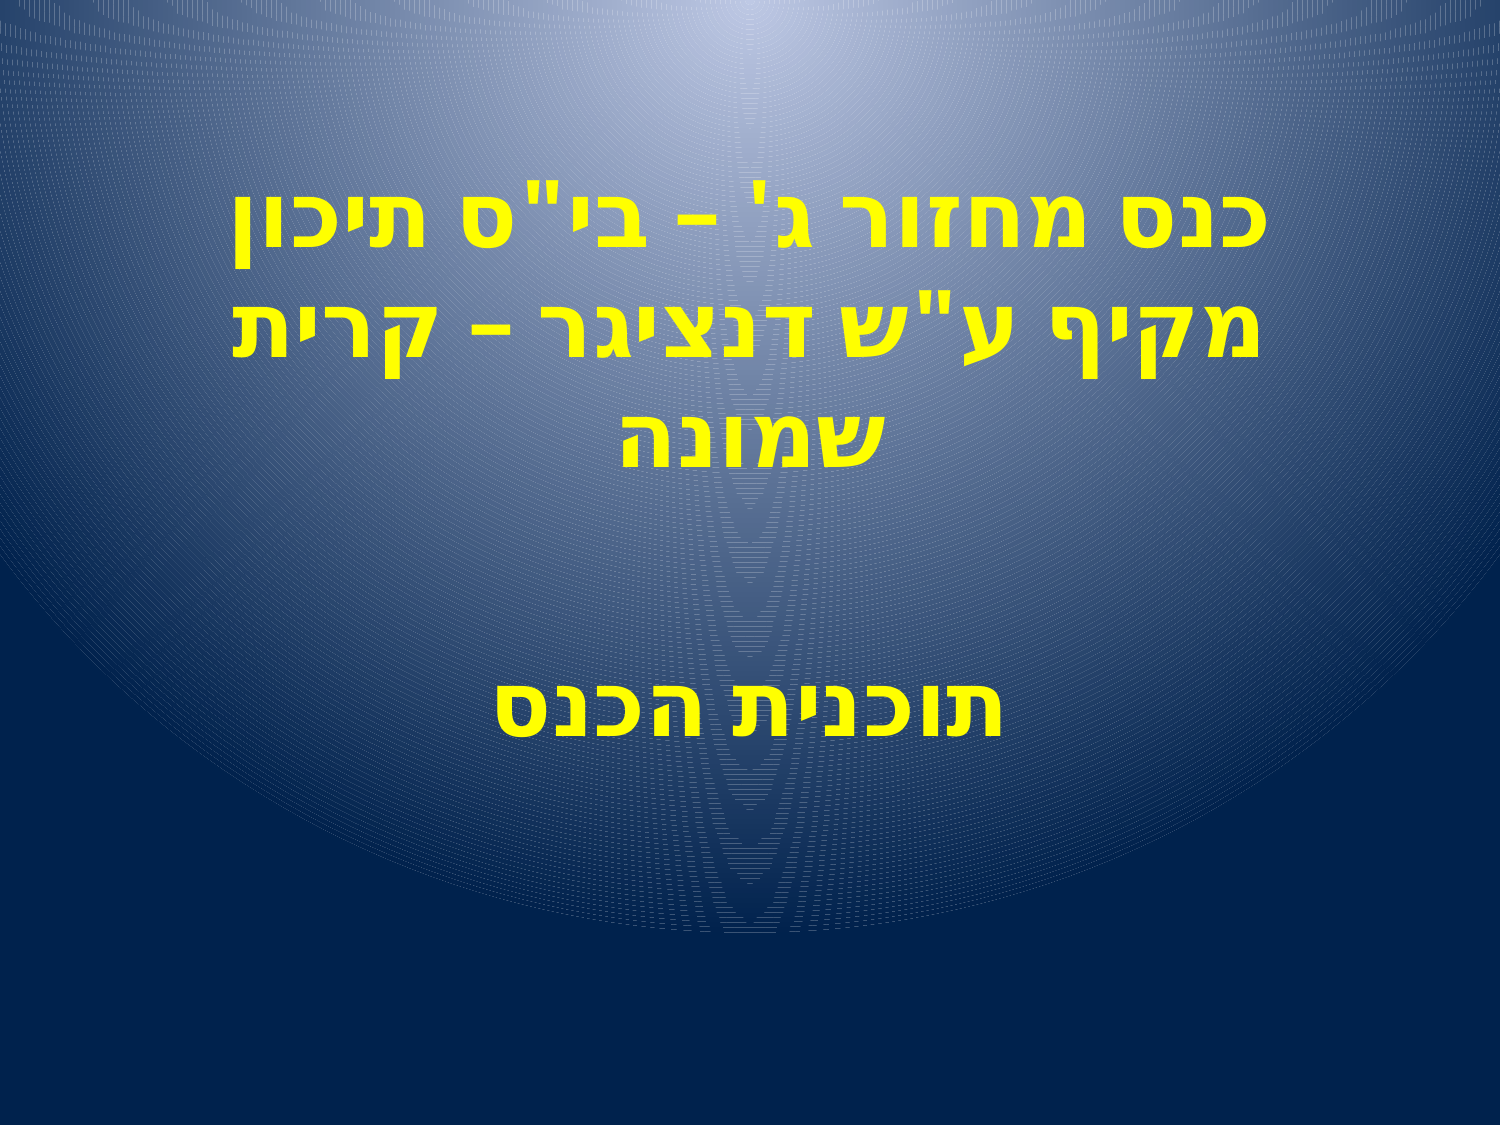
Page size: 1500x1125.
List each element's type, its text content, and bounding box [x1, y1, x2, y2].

subtitle תוכנית הכנס [225, 637, 1275, 925]
title כנס מחזור ג' – בי"ס תיכון מקיף ע"ש דנציגר – קרית שמונה [112, 200, 1388, 442]
